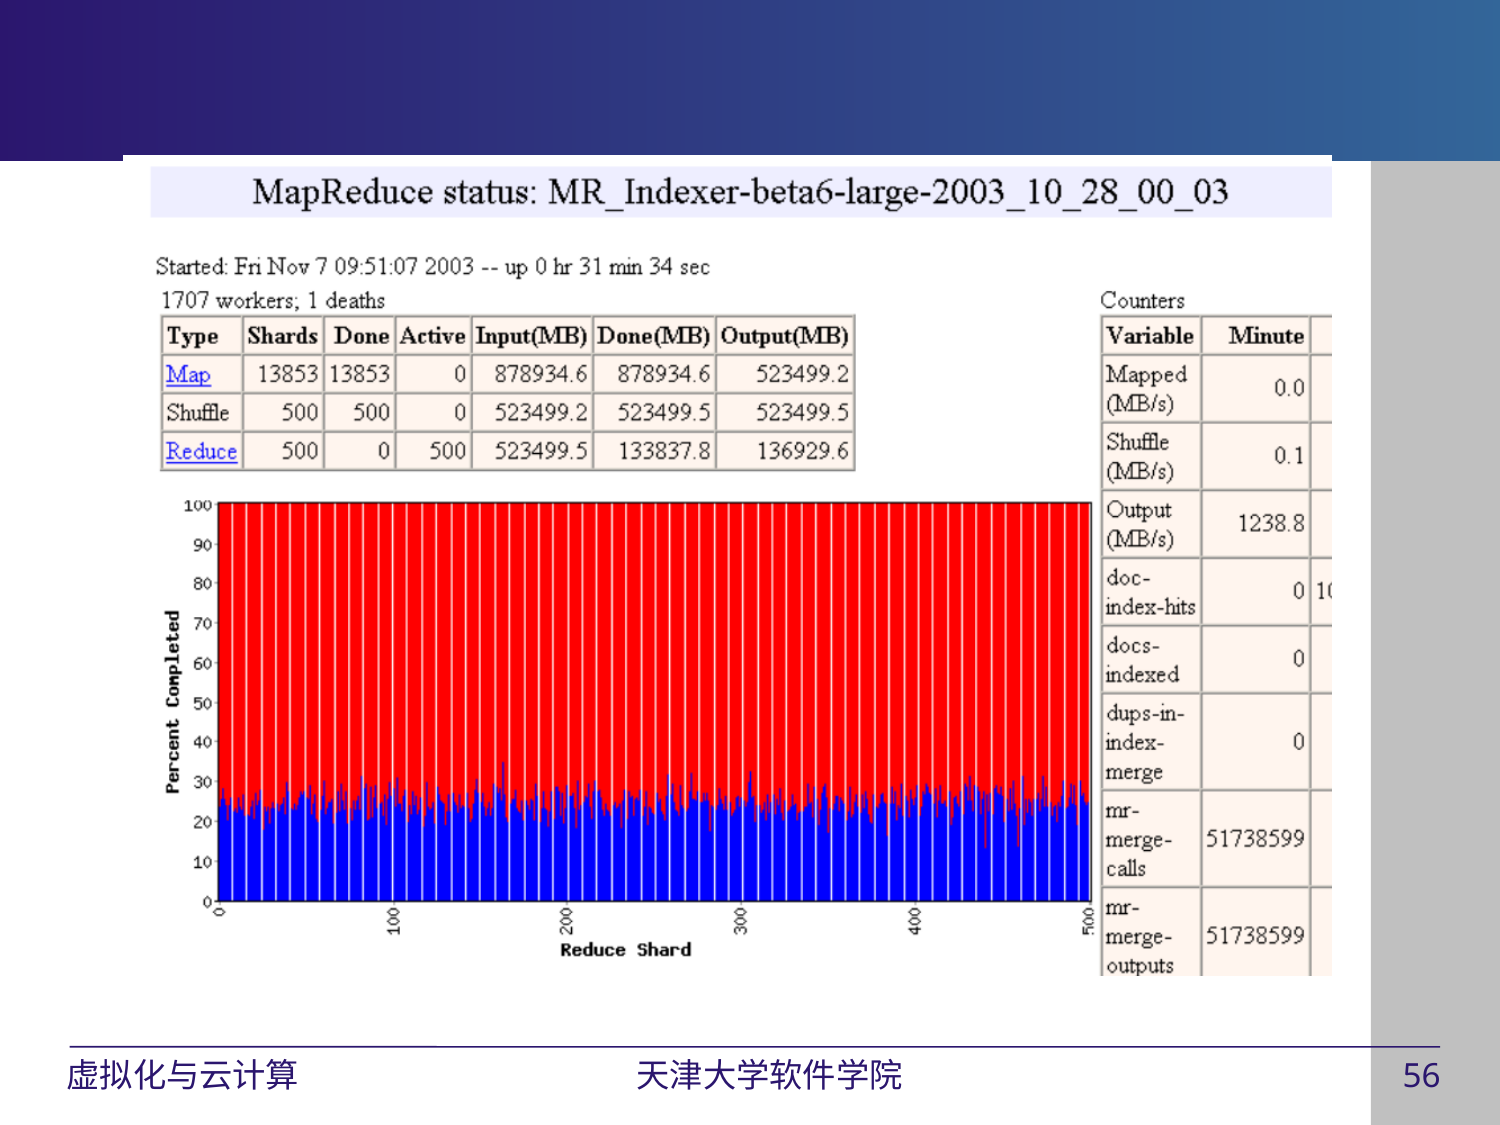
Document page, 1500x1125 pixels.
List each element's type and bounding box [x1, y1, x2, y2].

picture [123, 155, 1332, 977]
